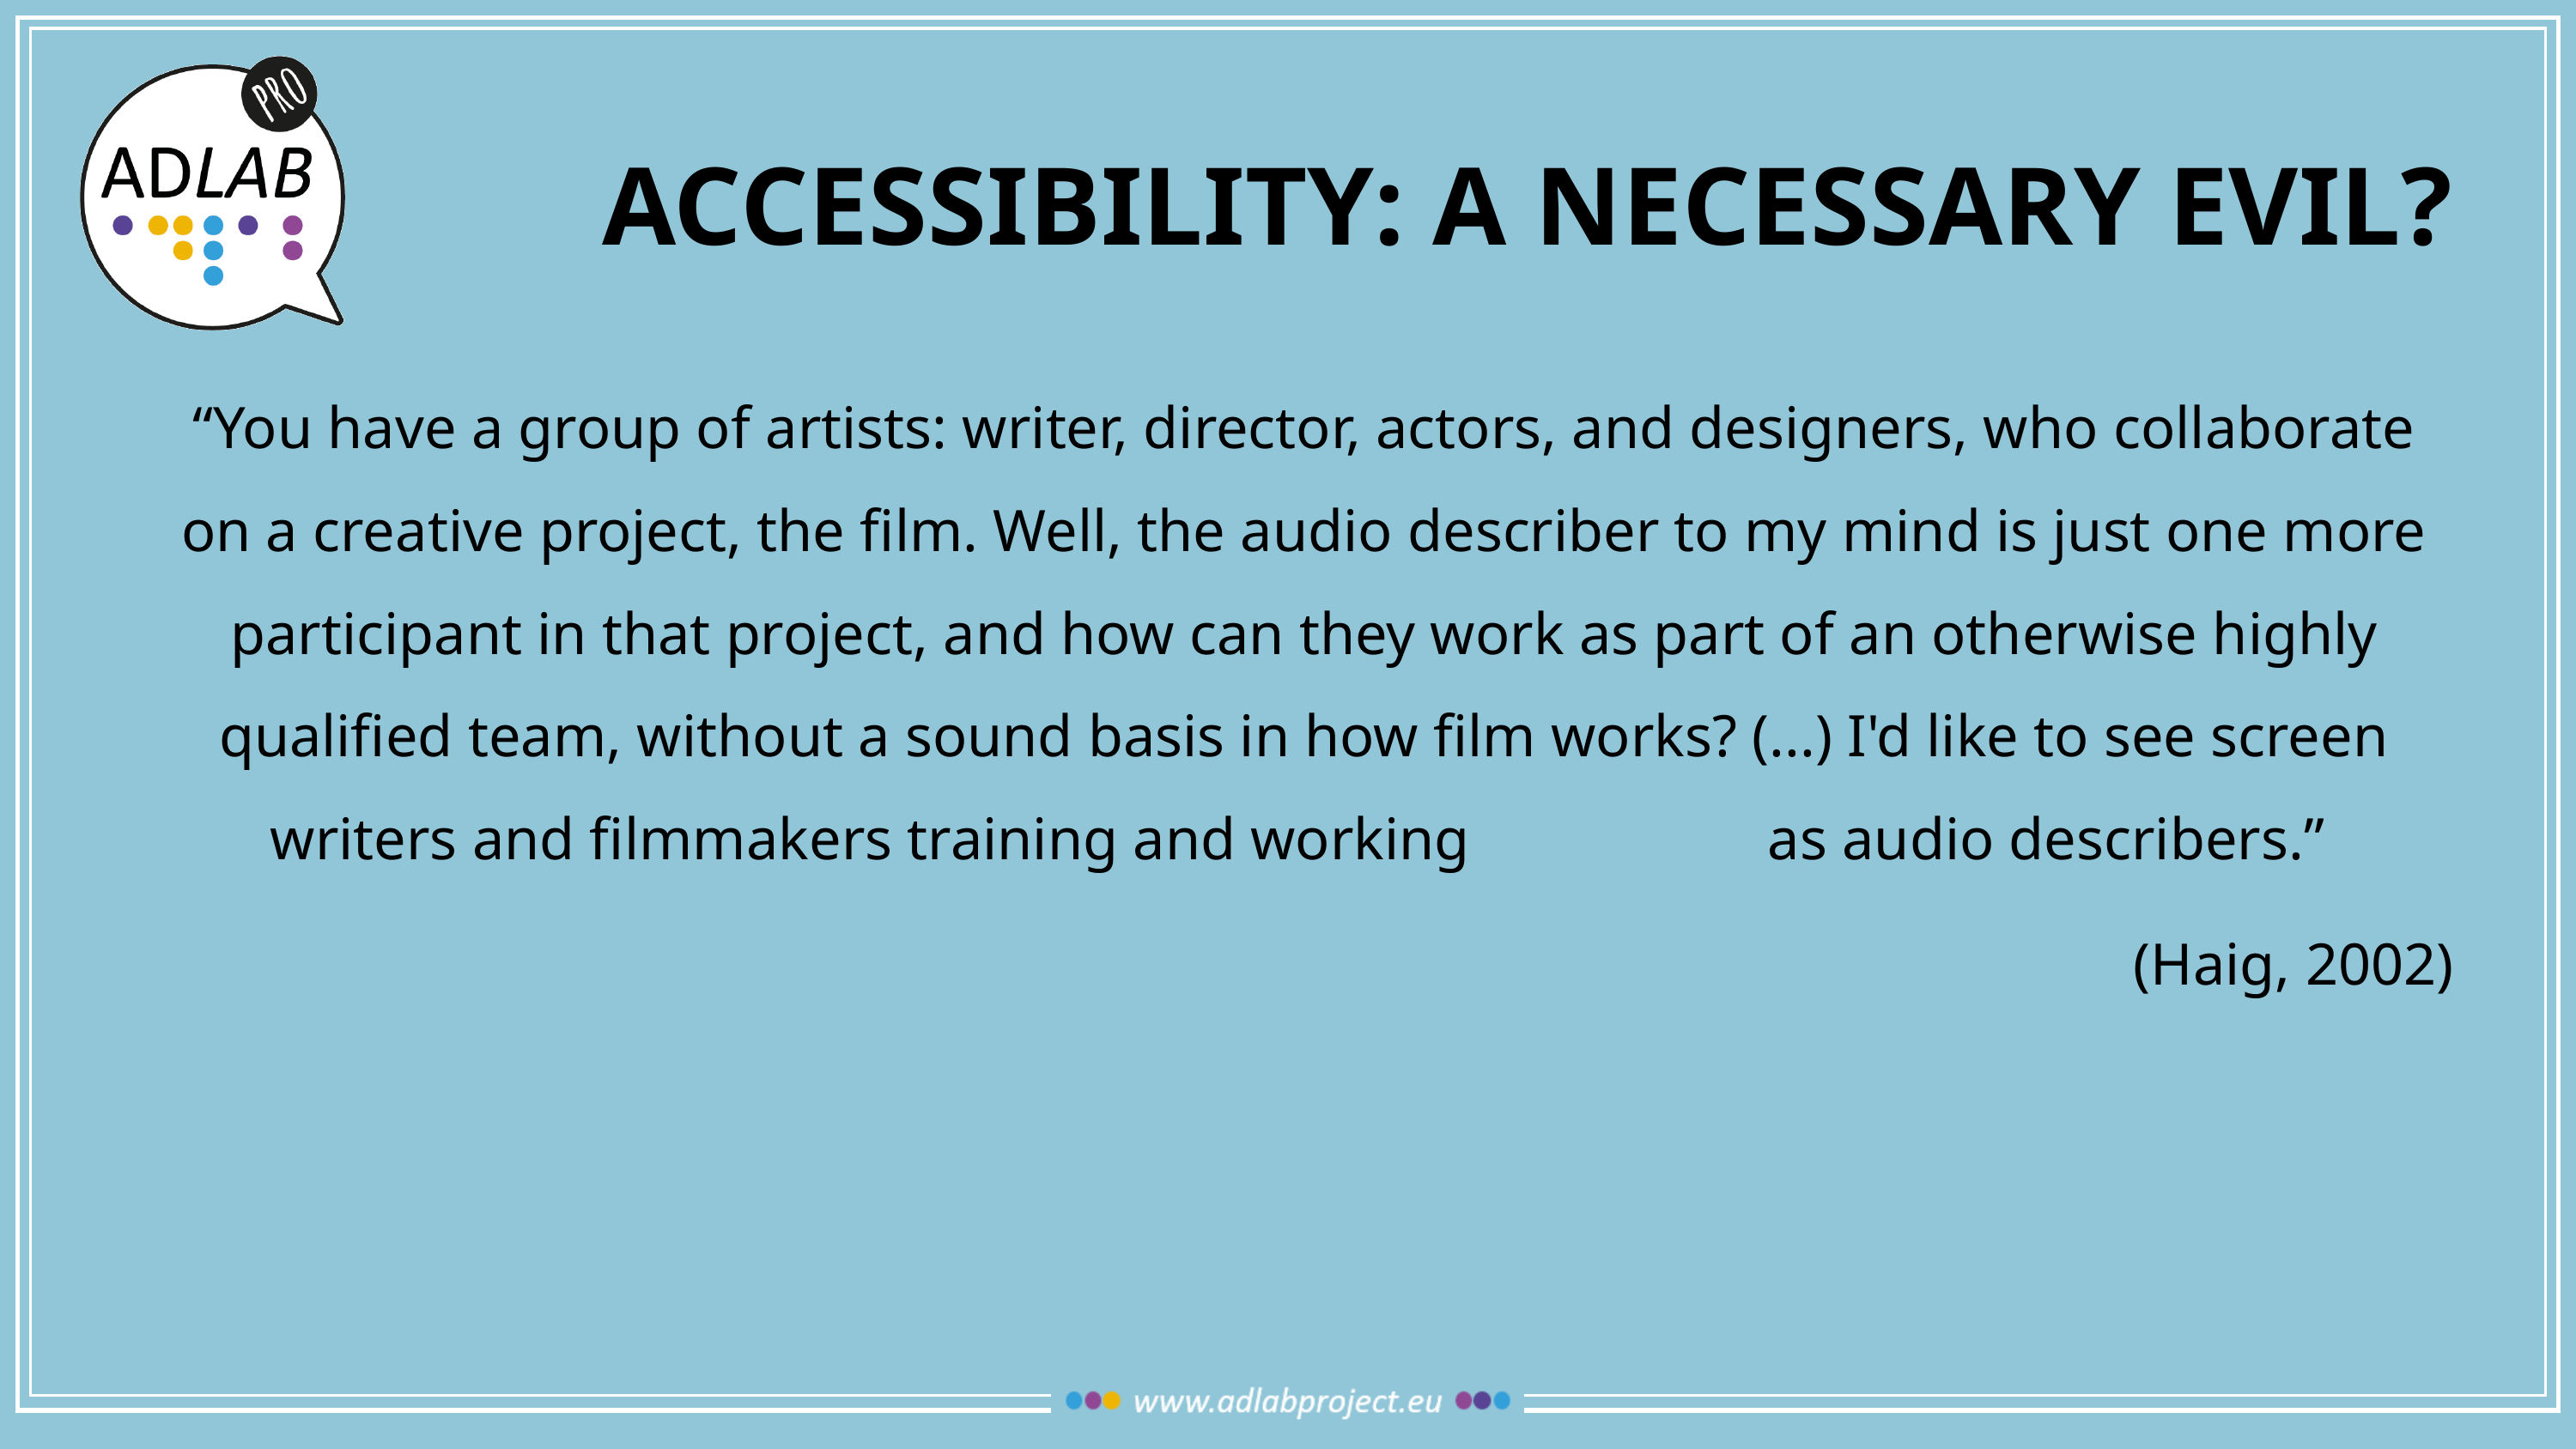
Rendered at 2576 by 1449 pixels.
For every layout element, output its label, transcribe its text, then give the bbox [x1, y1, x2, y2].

picture [72, 49, 353, 330]
picture [1051, 1378, 1524, 1429]
list “You have a group of artists: writer, director, actors, and designers, who collaborate on a creative project, the film. Well, the audio describer to my mind is just one more participant in that project, and how can they work as part of an otherwise highly qualified team, without a sound basis in how film works? (...) I'd like to see screen writers and filmmakers training and working as audio describers.” (Haig, 2002) [143, 350, 2467, 1056]
title Accessibility: a necessary evil? [384, 70, 2467, 350]
